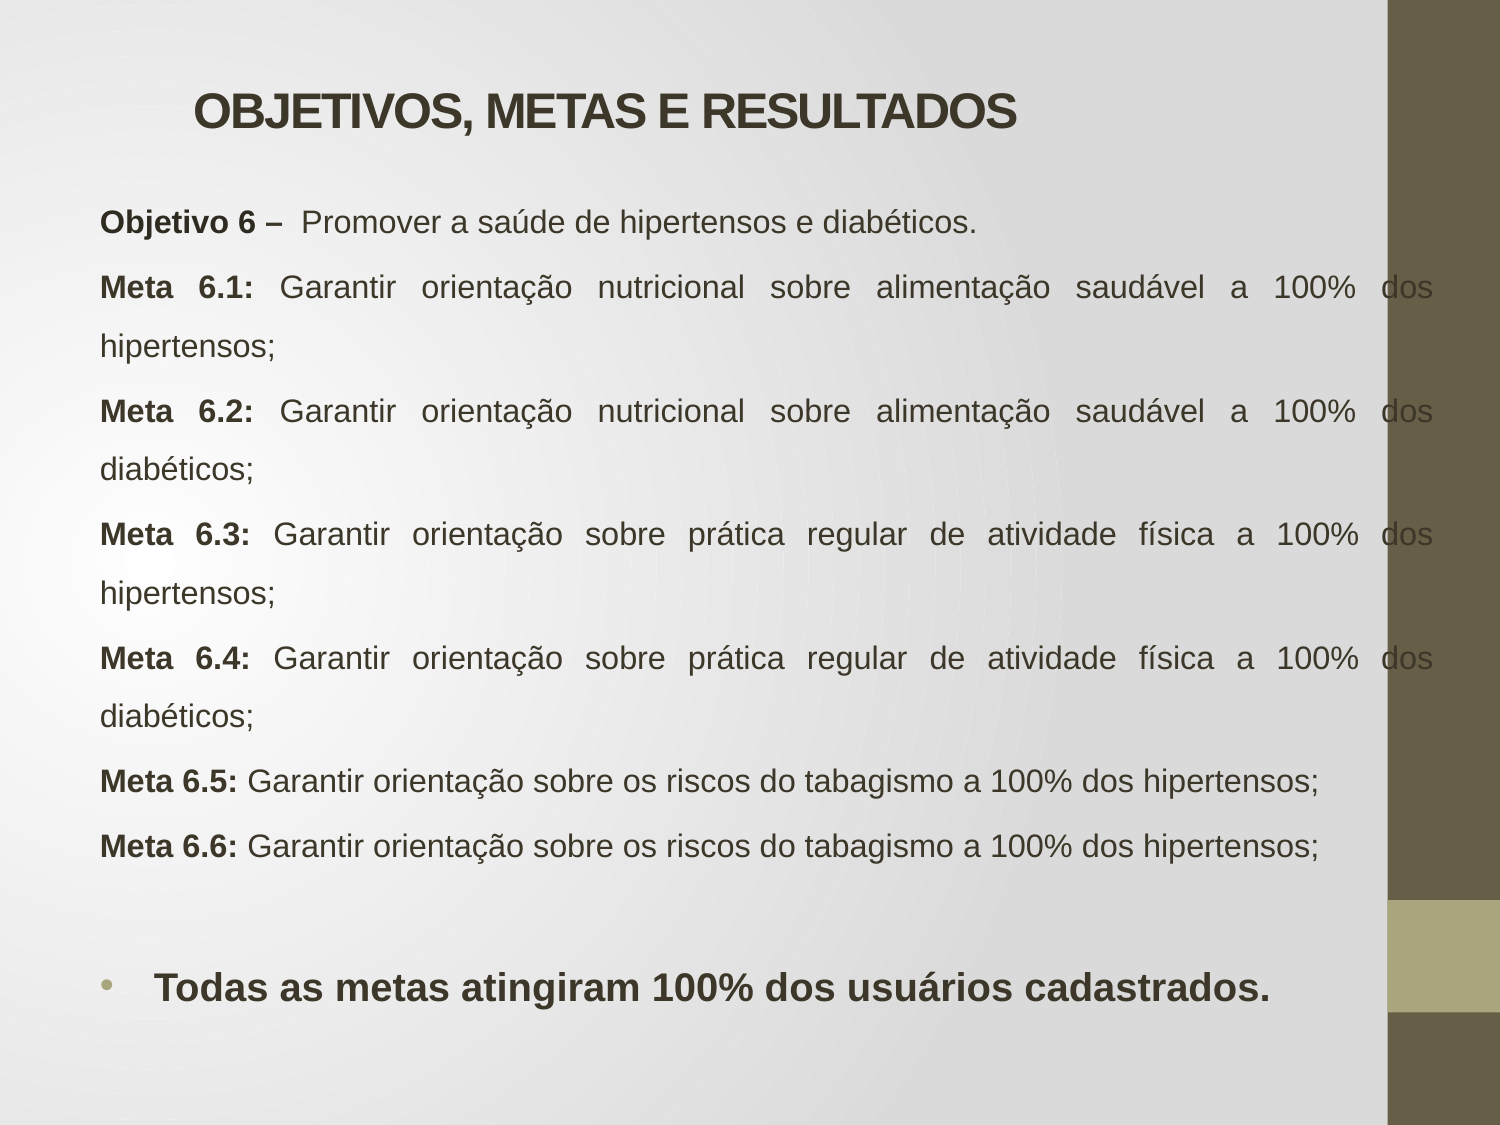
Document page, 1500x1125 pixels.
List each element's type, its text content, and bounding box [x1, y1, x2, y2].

list Objetivo 6 – Promover a saúde de hipertensos e diabéticos. Meta 6.1: Garantir orientação nutricional sobre alimentação saudável a 100% dos hipertensos; Meta 6.2: Garantir orientação nutricional sobre alimentação saudável a 100% dos diabéticos; Meta 6.3: Garantir orientação sobre prática regular de atividade física a 100% dos hipertensos; Meta 6.4: Garantir orientação sobre prática regular de atividade física a 100% dos diabéticos; Meta 6.5: Garantir orientação sobre os riscos do tabagismo a 100% dos hipertensos; Meta 6.6: Garantir orientação sobre os riscos do tabagismo a 100% dos hipertensos; Todas as metas atingiram 100% dos usuários cadastrados. [84, 174, 1451, 1043]
title OBJETIVOS, METAS E RESULTADOS [83, 41, 1141, 175]
